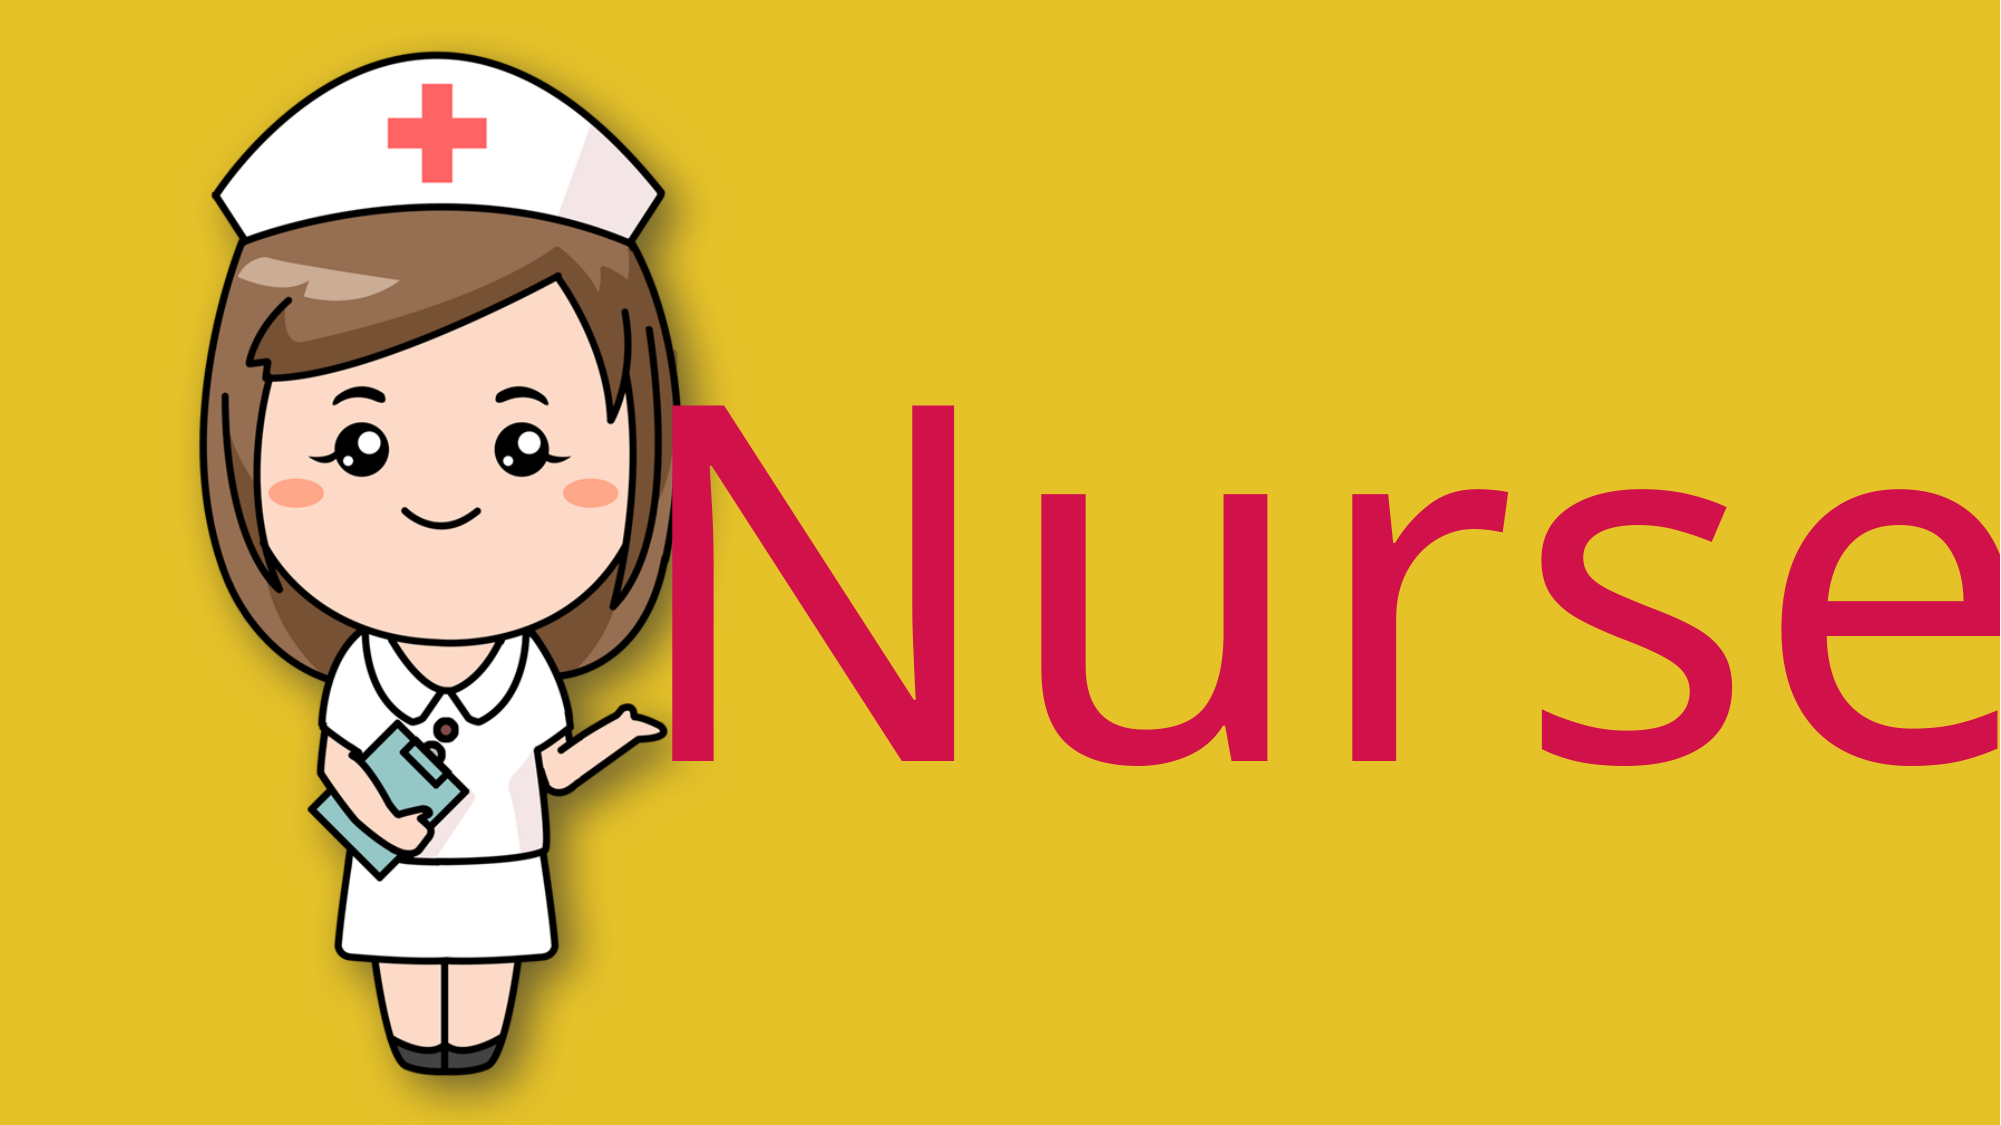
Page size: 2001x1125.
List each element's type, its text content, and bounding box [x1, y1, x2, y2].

picture [99, 0, 776, 1114]
text_box Nurse [776, 256, 2000, 869]
